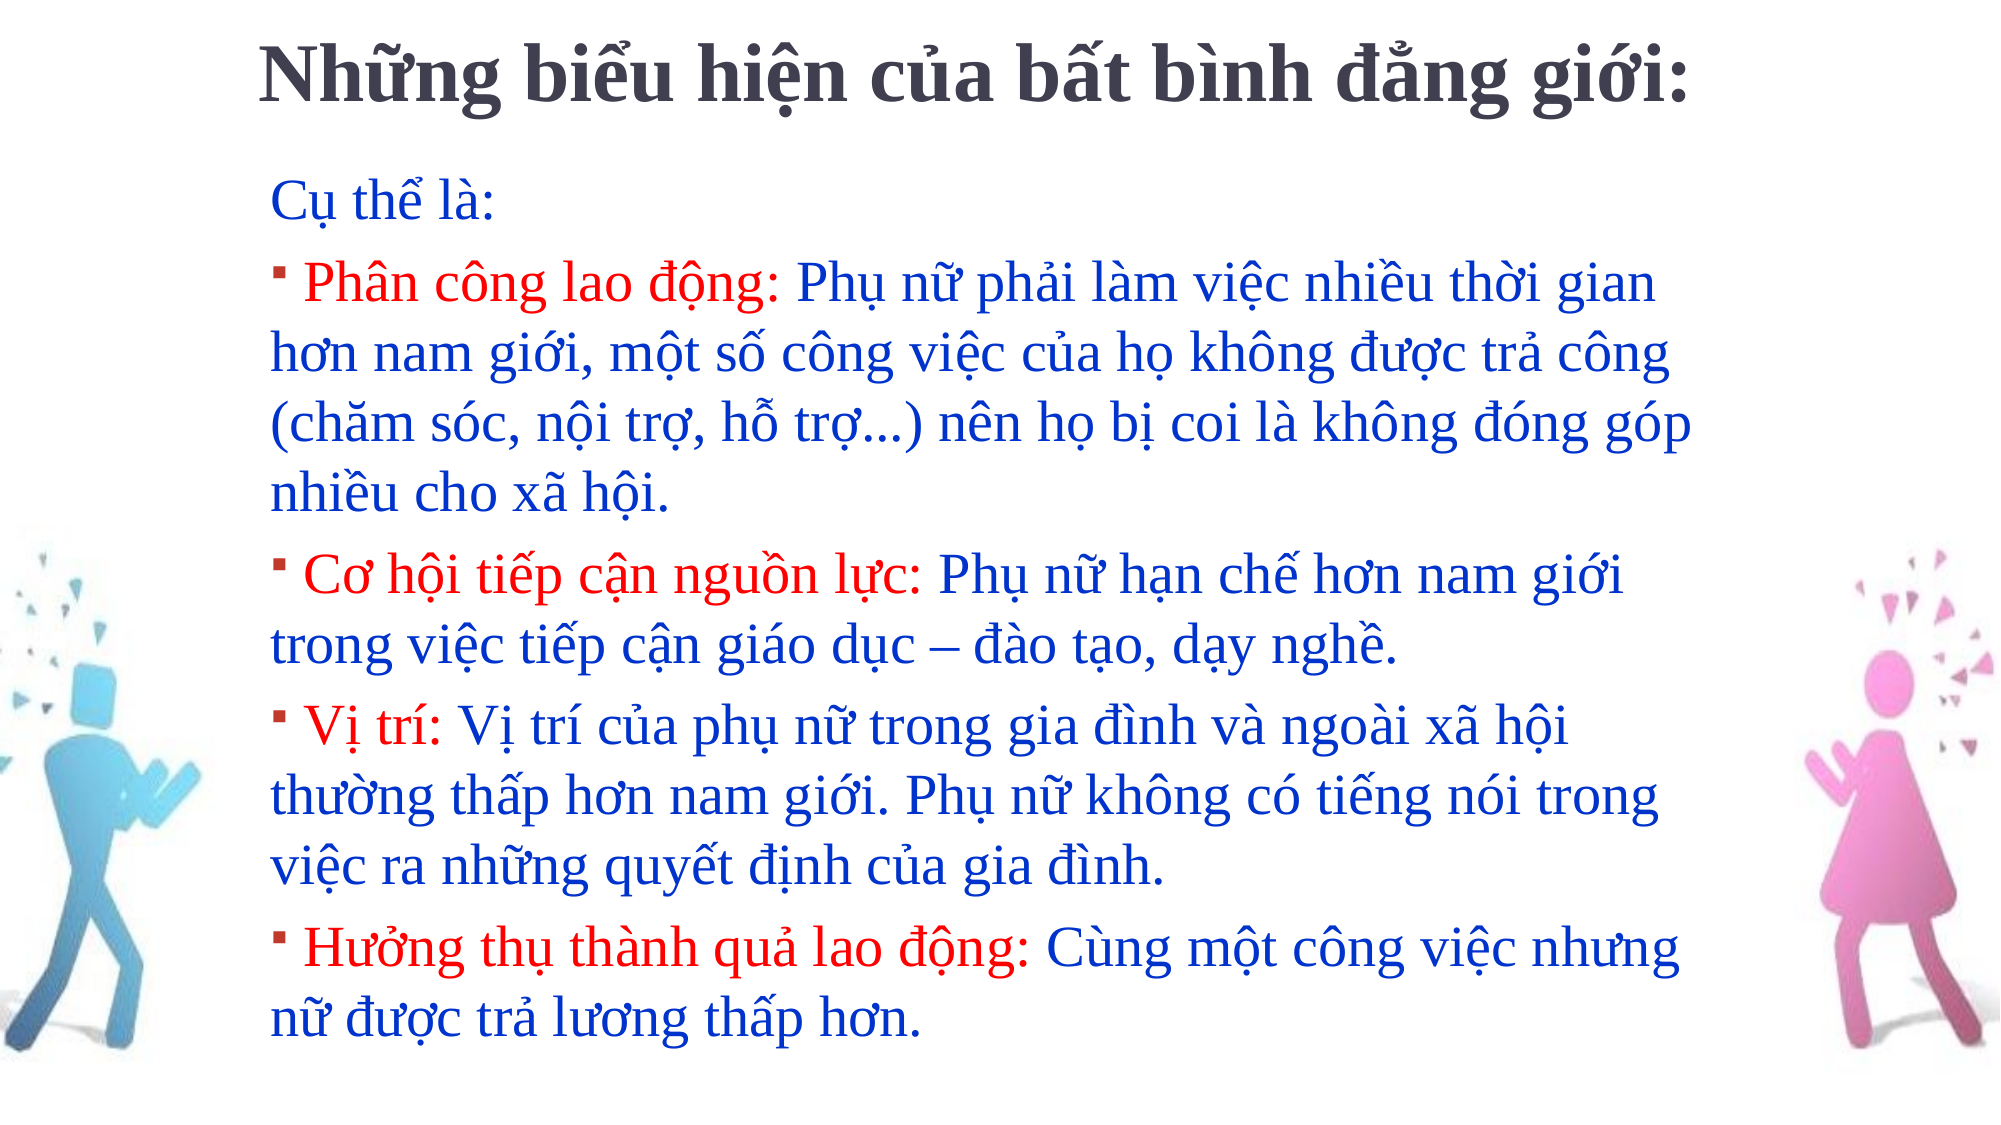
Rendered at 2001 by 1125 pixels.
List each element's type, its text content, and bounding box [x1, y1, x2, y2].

picture [0, 524, 256, 1125]
title Những biểu hiện của bất bình đẳng giới: [94, 0, 1879, 176]
text_box Cụ thể là: Phân công lao động: Phụ nữ phải làm việc nhiều thời gian hơn nam giới, một số công việc của họ không được trả công (chăm sóc, nội trợ, hỗ trợ...) nên họ bị coi là không đóng góp nhiều cho xã hội. Cơ hội tiếp cận nguồn lực: Phụ nữ hạn chế hơn nam giới trong việc tiếp cận giáo dục – đào tạo, dạy nghề. Vị trí: Vị trí của phụ nữ trong gia đình và ngoài xã hội thường thấp hơn nam giới. Phụ nữ không có tiếng nói trong việc ra những quyết định của gia đình. Hưởng thụ thành quả lao động: Cùng một công việc nhưng nữ được trả lương thấp hơn. [255, 154, 1760, 929]
picture [1740, 504, 2000, 1125]
